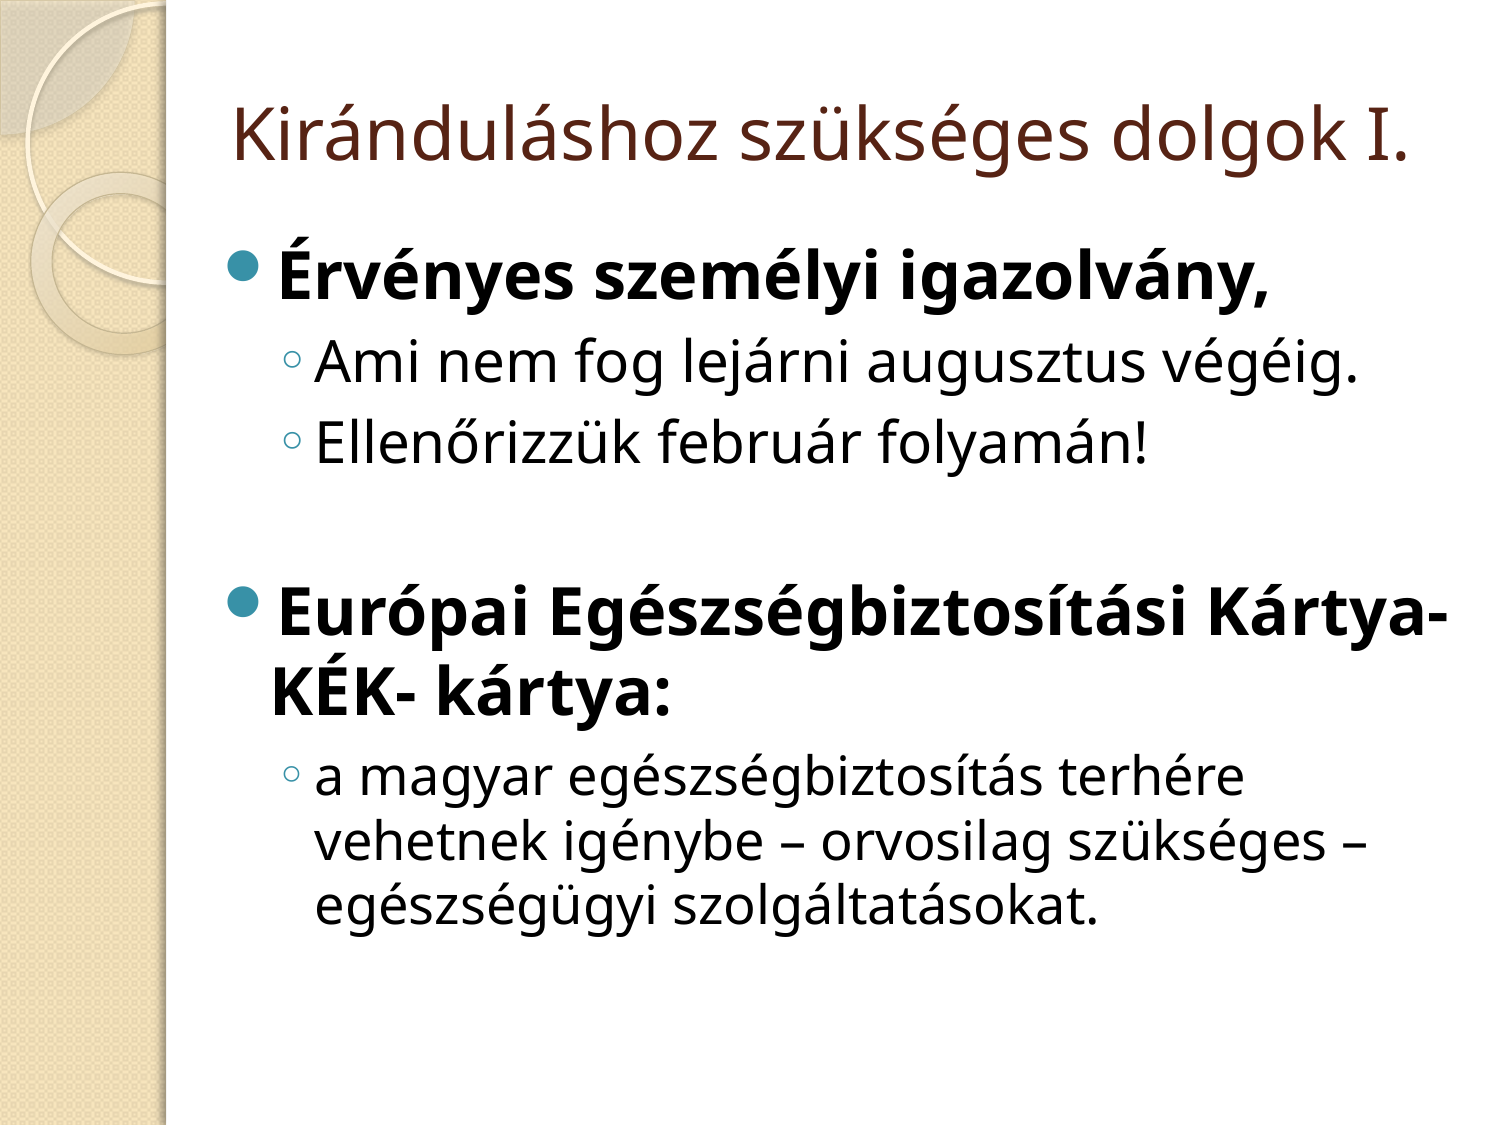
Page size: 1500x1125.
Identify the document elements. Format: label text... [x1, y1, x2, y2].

list Érvényes személyi igazolvány, Ami nem fog lejárni augusztus végéig. Ellenőrizzük február folyamán! Európai Egészségbiztosítási Kártya- KÉK- kártya: a magyar egészségbiztosítás terhére vehetnek igénybe – orvosilag szükséges – egészségügyi szolgáltatásokat. [194, 225, 1466, 1094]
title Kiránduláshoz szükséges dolgok I. [215, 37, 1446, 225]
